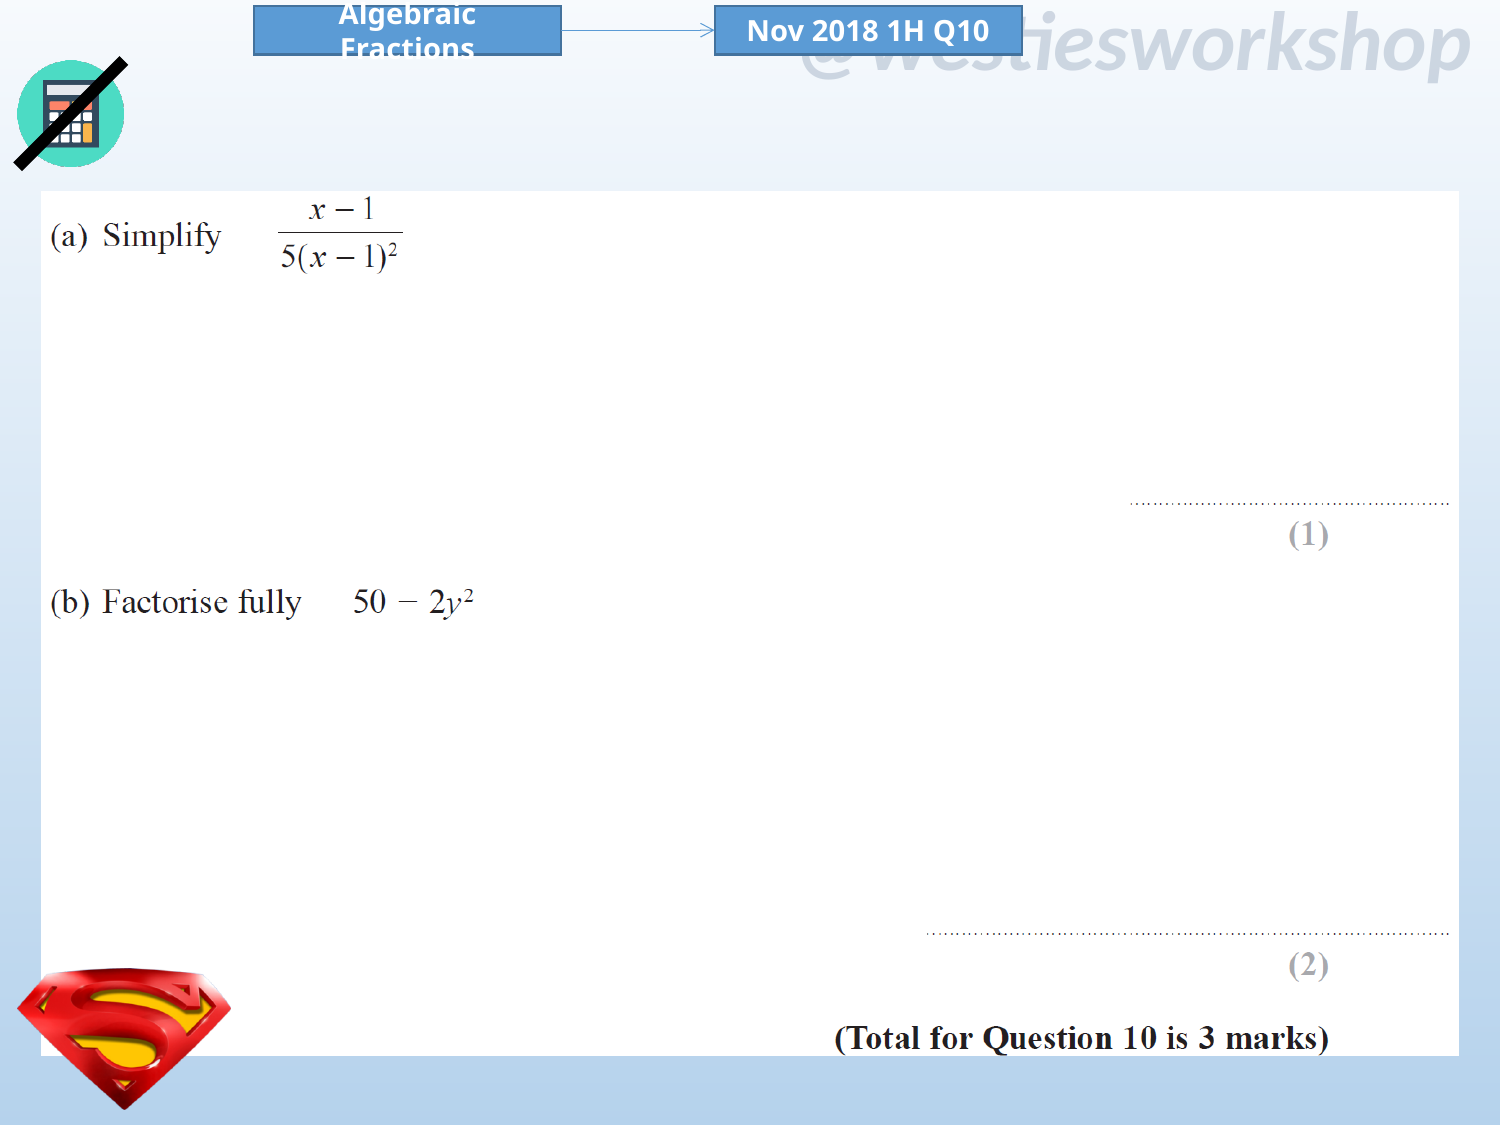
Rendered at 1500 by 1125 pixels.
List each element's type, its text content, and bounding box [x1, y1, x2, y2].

picture [17, 191, 1459, 1110]
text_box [17, 60, 124, 167]
text_box Algebraic Fractions [253, 5, 562, 56]
text_box Nov 2018 1H Q10 [714, 5, 1023, 56]
